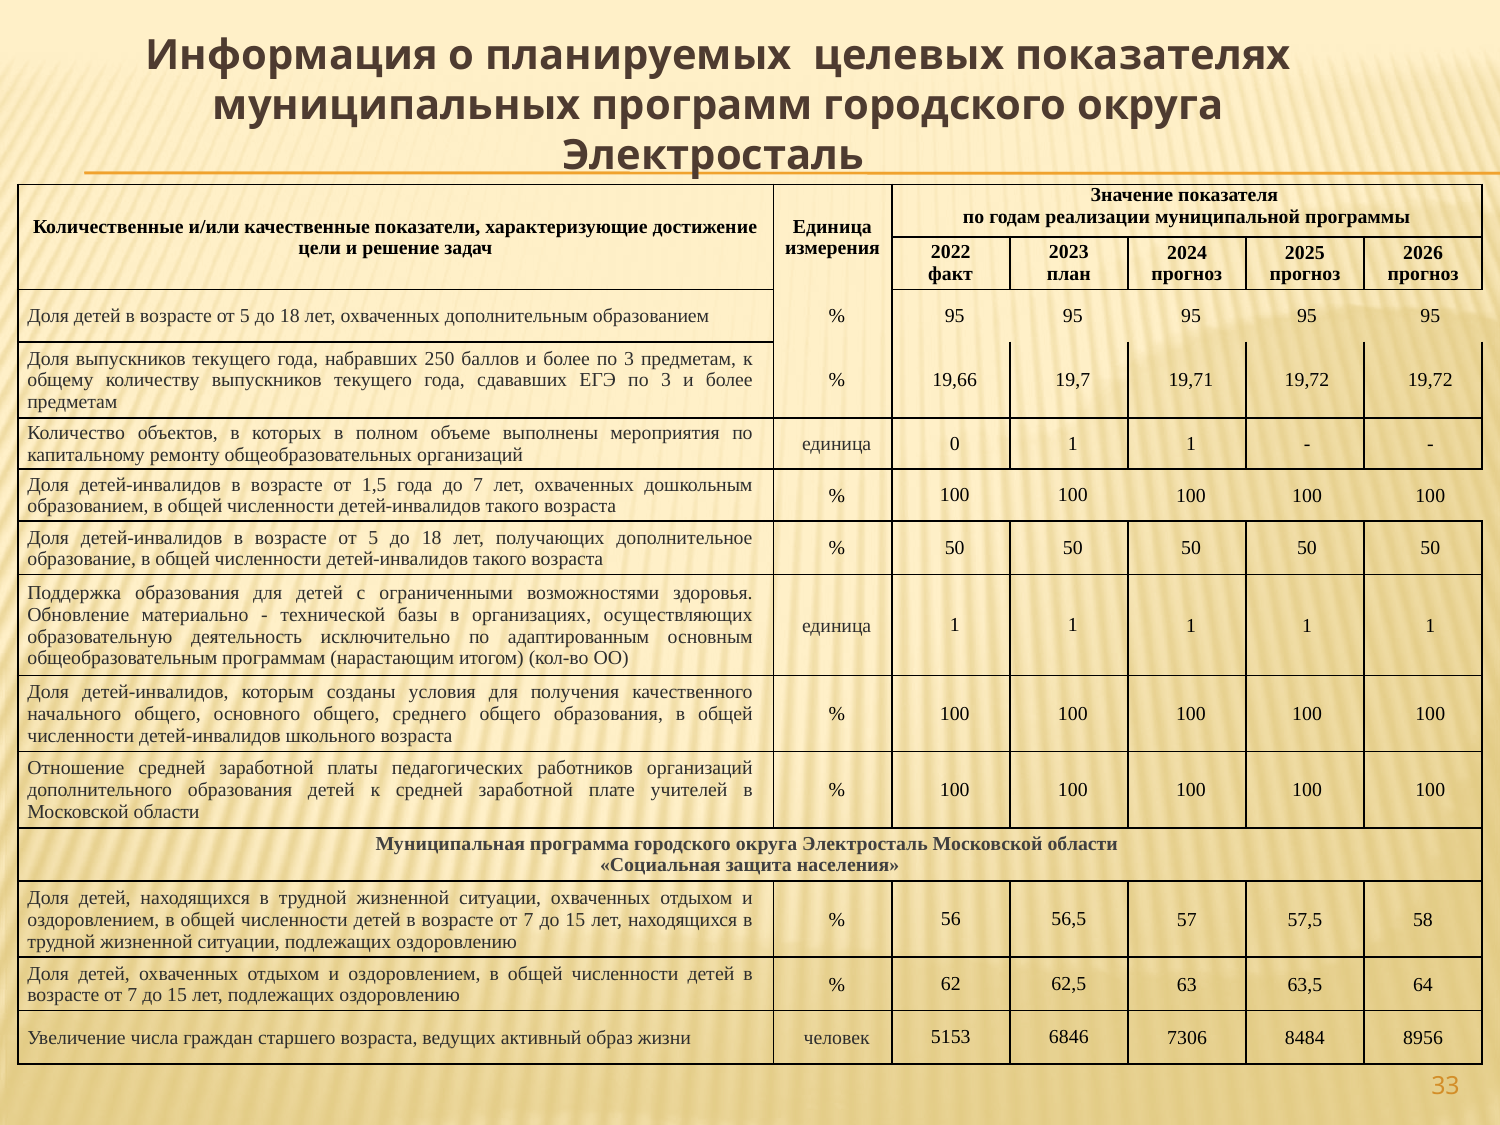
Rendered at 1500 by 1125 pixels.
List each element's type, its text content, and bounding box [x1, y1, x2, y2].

table_cell 2025 прогноз [1247, 238, 1363, 289]
table_cell - [1247, 419, 1363, 468]
table_cell Муниципальная программа городского округа Электросталь Московской области «Социальная защита населения» [19, 829, 1481, 880]
table_cell 2024 прогноз [1129, 238, 1245, 289]
table_cell 19,72 [1247, 342, 1363, 417]
table_cell 63,5 [1247, 958, 1363, 1010]
table_cell Доля детей-инвалидов в возрасте от 1,5 года до 7 лет, охваченных дошкольным образованием, в общей численности детей-инвалидов такого возраста [19, 470, 773, 520]
table_cell 57 [1129, 882, 1245, 956]
table_cell человек [774, 1011, 891, 1063]
table_cell 63 [1129, 958, 1245, 1010]
table_cell 7306 [1129, 1011, 1245, 1063]
table_cell 100 [1247, 752, 1363, 827]
table_cell 0 [893, 419, 1009, 468]
table_cell % [774, 882, 891, 956]
table_cell 100 [1247, 676, 1363, 751]
table_header Количественные и/или качественные показатели, характеризующие достижение цели и решение задач [19, 185, 773, 289]
table_cell 50 [1247, 522, 1363, 574]
table_cell 1 [1011, 419, 1127, 468]
table_cell 100 [1246, 470, 1364, 520]
table_cell % [774, 289, 891, 342]
table_cell - [1365, 419, 1481, 468]
table_cell Доля детей, находящихся в трудной жизненной ситуации, охваченных отдыхом и оздоровлением, в общей численности детей в возрасте от 7 до 15 лет, находящихся в трудной жизненной ситуации, подлежащих оздоровлению [19, 882, 773, 956]
table_cell 1 [1129, 419, 1245, 468]
table_cell 100 [1011, 752, 1127, 827]
table_cell 50 [1129, 522, 1245, 574]
table_cell 56 [893, 882, 1009, 956]
table_cell % [774, 752, 891, 827]
table_cell 58 [1365, 882, 1481, 956]
table_cell % [774, 470, 891, 520]
table_cell 64 [1365, 958, 1481, 1010]
title Информация о планируемых целевых показателях муниципальных программ городского округа Электросталь [75, 45, 1363, 161]
table_cell 95 [1128, 290, 1246, 342]
table_cell 2022 факт [893, 238, 1009, 289]
table_cell 2026 прогноз [1365, 238, 1481, 289]
table_cell 100 [1011, 676, 1127, 751]
table_cell 95 [893, 290, 1010, 342]
table_cell 50 [1011, 522, 1127, 574]
table_cell 100 [1365, 752, 1481, 827]
table_cell 19,7 [1011, 342, 1127, 417]
table_cell Доля детей в возрасте от 5 до 18 лет, охваченных дополнительным образованием [19, 290, 773, 341]
table_cell % [774, 676, 891, 751]
table_cell 95 [1246, 290, 1364, 342]
table_cell 6846 [1011, 1011, 1127, 1063]
table_cell единица [774, 575, 891, 675]
table_cell % [774, 522, 891, 574]
table_cell 50 [1365, 522, 1481, 574]
table_cell % [774, 958, 891, 1010]
table_cell Доля выпускников текущего года, набравших 250 баллов и более по 3 предметам, к общему количеству выпускников текущего года, сдававших ЕГЭ по 3 и более предметам [19, 343, 773, 417]
table_cell 100 [1128, 470, 1246, 520]
table_cell 95 [1364, 290, 1482, 342]
table_cell 62 [893, 958, 1009, 1010]
table_cell 1 [1247, 575, 1363, 675]
table_header Значение показателя по годам реализации муниципальной программы [893, 185, 1481, 236]
table_cell 57,5 [1247, 882, 1363, 956]
table_cell 1 [1129, 575, 1245, 675]
table_cell 50 [893, 522, 1009, 574]
table_cell 100 [1365, 676, 1481, 751]
table_cell 95 [1010, 290, 1128, 342]
table_cell 100 [893, 752, 1009, 827]
table_cell 100 [893, 470, 1010, 520]
table_cell Количество объектов, в которых в полном объеме выполнены мероприятия по капитальному ремонту общеобразовательных организаций [19, 419, 773, 468]
table_cell 100 [1364, 470, 1482, 520]
table_cell 1 [1365, 575, 1481, 675]
table_cell % [774, 342, 891, 417]
table_cell 1 [893, 575, 1009, 675]
table_header Единица измерения [774, 185, 891, 289]
table_cell Доля детей, охваченных отдыхом и оздоровлением, в общей численности детей в возрасте от 7 до 15 лет, подлежащих оздоровлению [19, 958, 773, 1010]
table_cell Отношение средней заработной платы педагогических работников организаций дополнительного образования детей к средней заработной плате учителей в Московской области [19, 752, 773, 827]
table_cell 100 [1010, 470, 1128, 520]
table_cell 2023 план [1011, 238, 1127, 289]
table_cell 19,72 [1365, 342, 1481, 417]
table_cell единица [774, 419, 891, 468]
slide_number 33 [1348, 1065, 1475, 1103]
table_cell 100 [893, 676, 1009, 751]
table_cell Доля детей-инвалидов в возрасте от 5 до 18 лет, получающих дополнительное образование, в общей численности детей-инвалидов такого возраста [19, 522, 773, 574]
table_cell 8956 [1365, 1011, 1481, 1063]
table_cell 62,5 [1011, 958, 1127, 1010]
table_cell 56,5 [1011, 882, 1127, 956]
table_cell 5153 [893, 1011, 1009, 1063]
table_cell Поддержка образования для детей с ограниченными возможностями здоровья. Обновление материально - технической базы в организациях, осуществляющих образовательную деятельность исключительно по адаптированным основным общеобразовательным программам (нарастающим итогом) (кол-во ОО) [19, 575, 773, 675]
table_cell 100 [1129, 676, 1245, 751]
table_cell 19,66 [893, 342, 1009, 417]
table_cell 19,71 [1129, 342, 1245, 417]
table_cell Увеличение числа граждан старшего возраста, ведущих активный образ жизни [19, 1011, 773, 1063]
table_cell 1 [1011, 575, 1127, 675]
table_cell 8484 [1247, 1011, 1363, 1063]
table_cell Доля детей-инвалидов, которым созданы условия для получения качественного начального общего, основного общего, среднего общего образования, в общей численности детей-инвалидов школьного возраста [19, 676, 773, 751]
table_cell 100 [1129, 752, 1245, 827]
